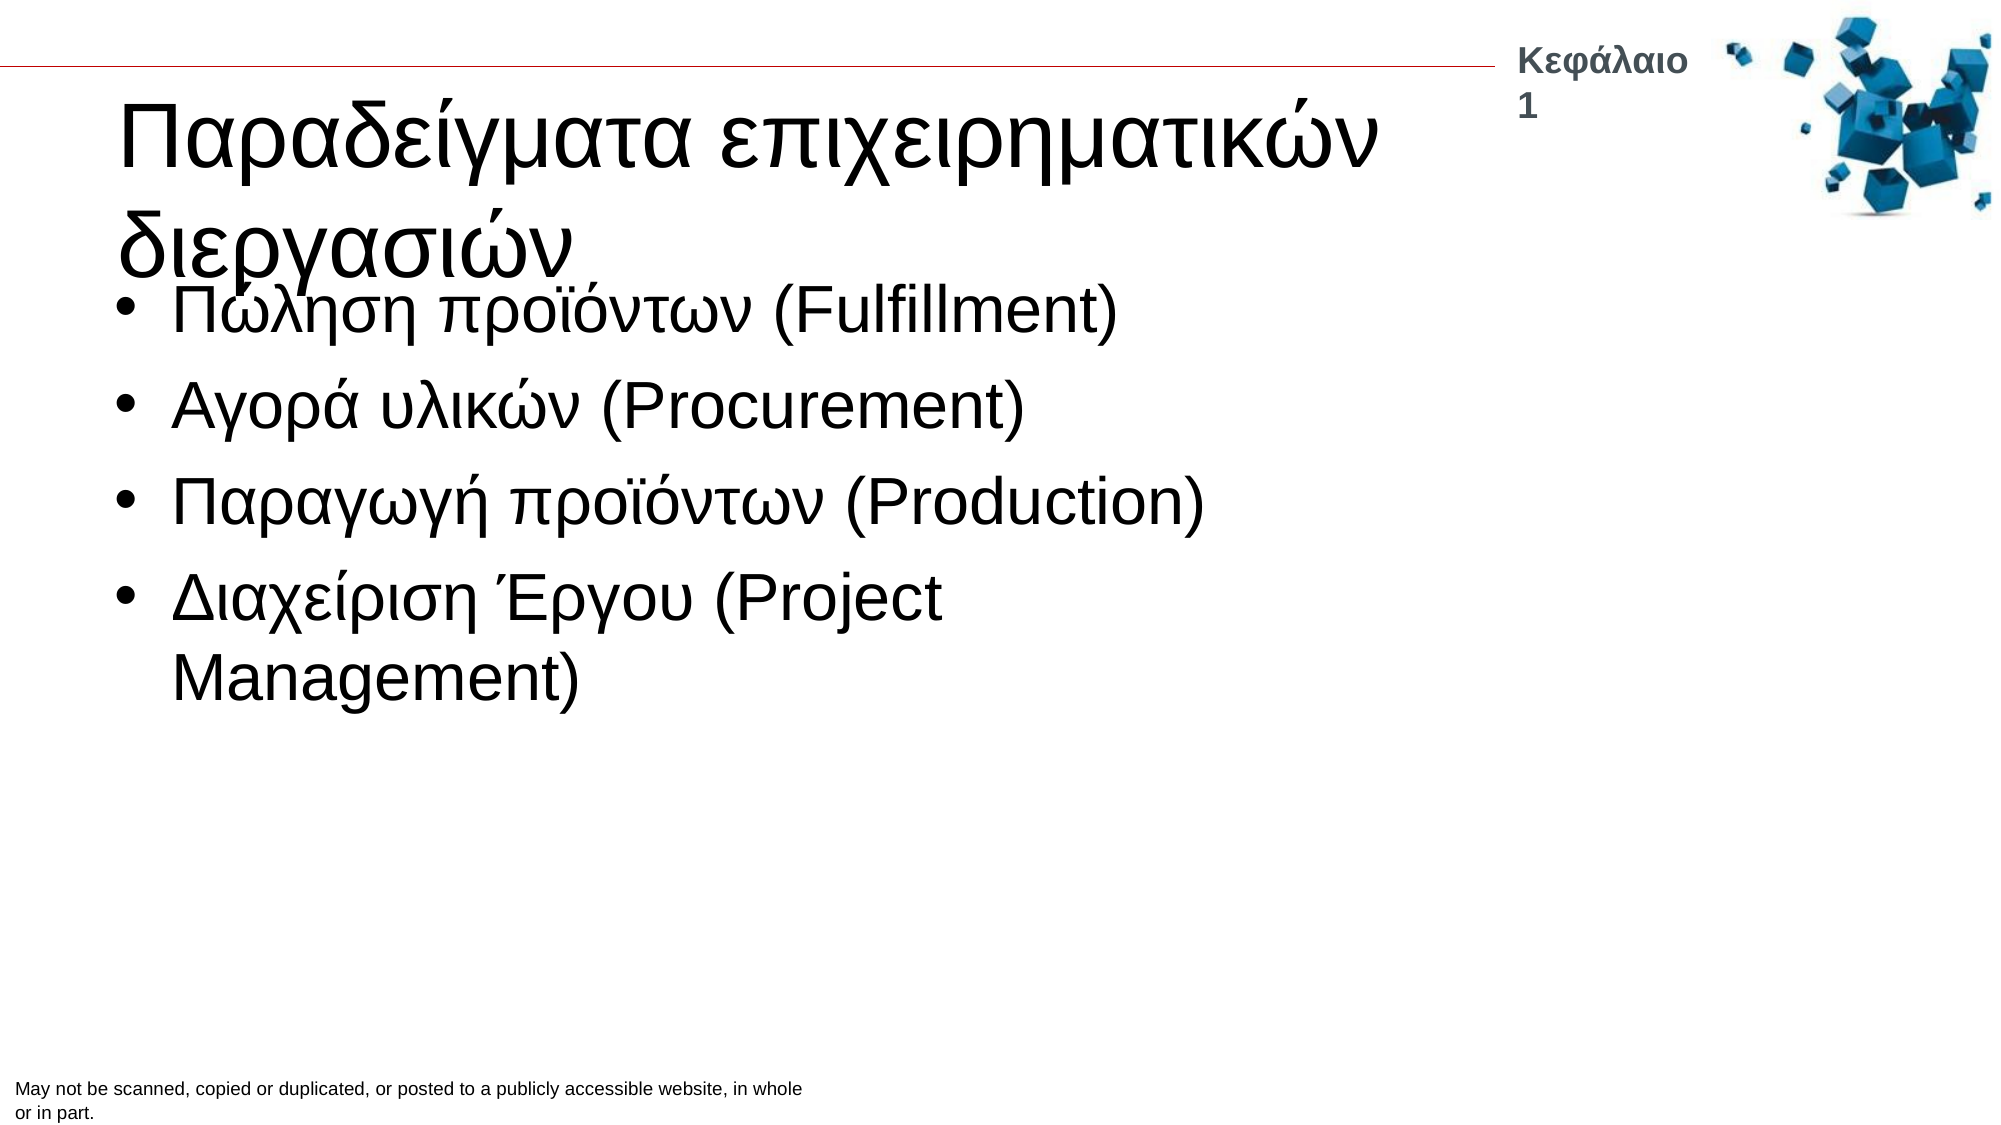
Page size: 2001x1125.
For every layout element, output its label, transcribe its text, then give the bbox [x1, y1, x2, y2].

text_box Κεφάλαιο 1 [1515, 33, 1704, 73]
list Πώληση προϊόντων (Fulfillment) Αγορά υλικών (Procurement) Παραγωγή προϊόντων (Production) Διαχείριση Έργου (Project Management) [112, 247, 1277, 904]
footer May not be scanned, copied or duplicated, or posted to a publicly accessible website, in whole or in part. [12, 1075, 815, 1125]
title Παραδείγματα επιχειρηματικών διεργασιών [115, 73, 1770, 296]
picture [1711, 0, 2000, 220]
